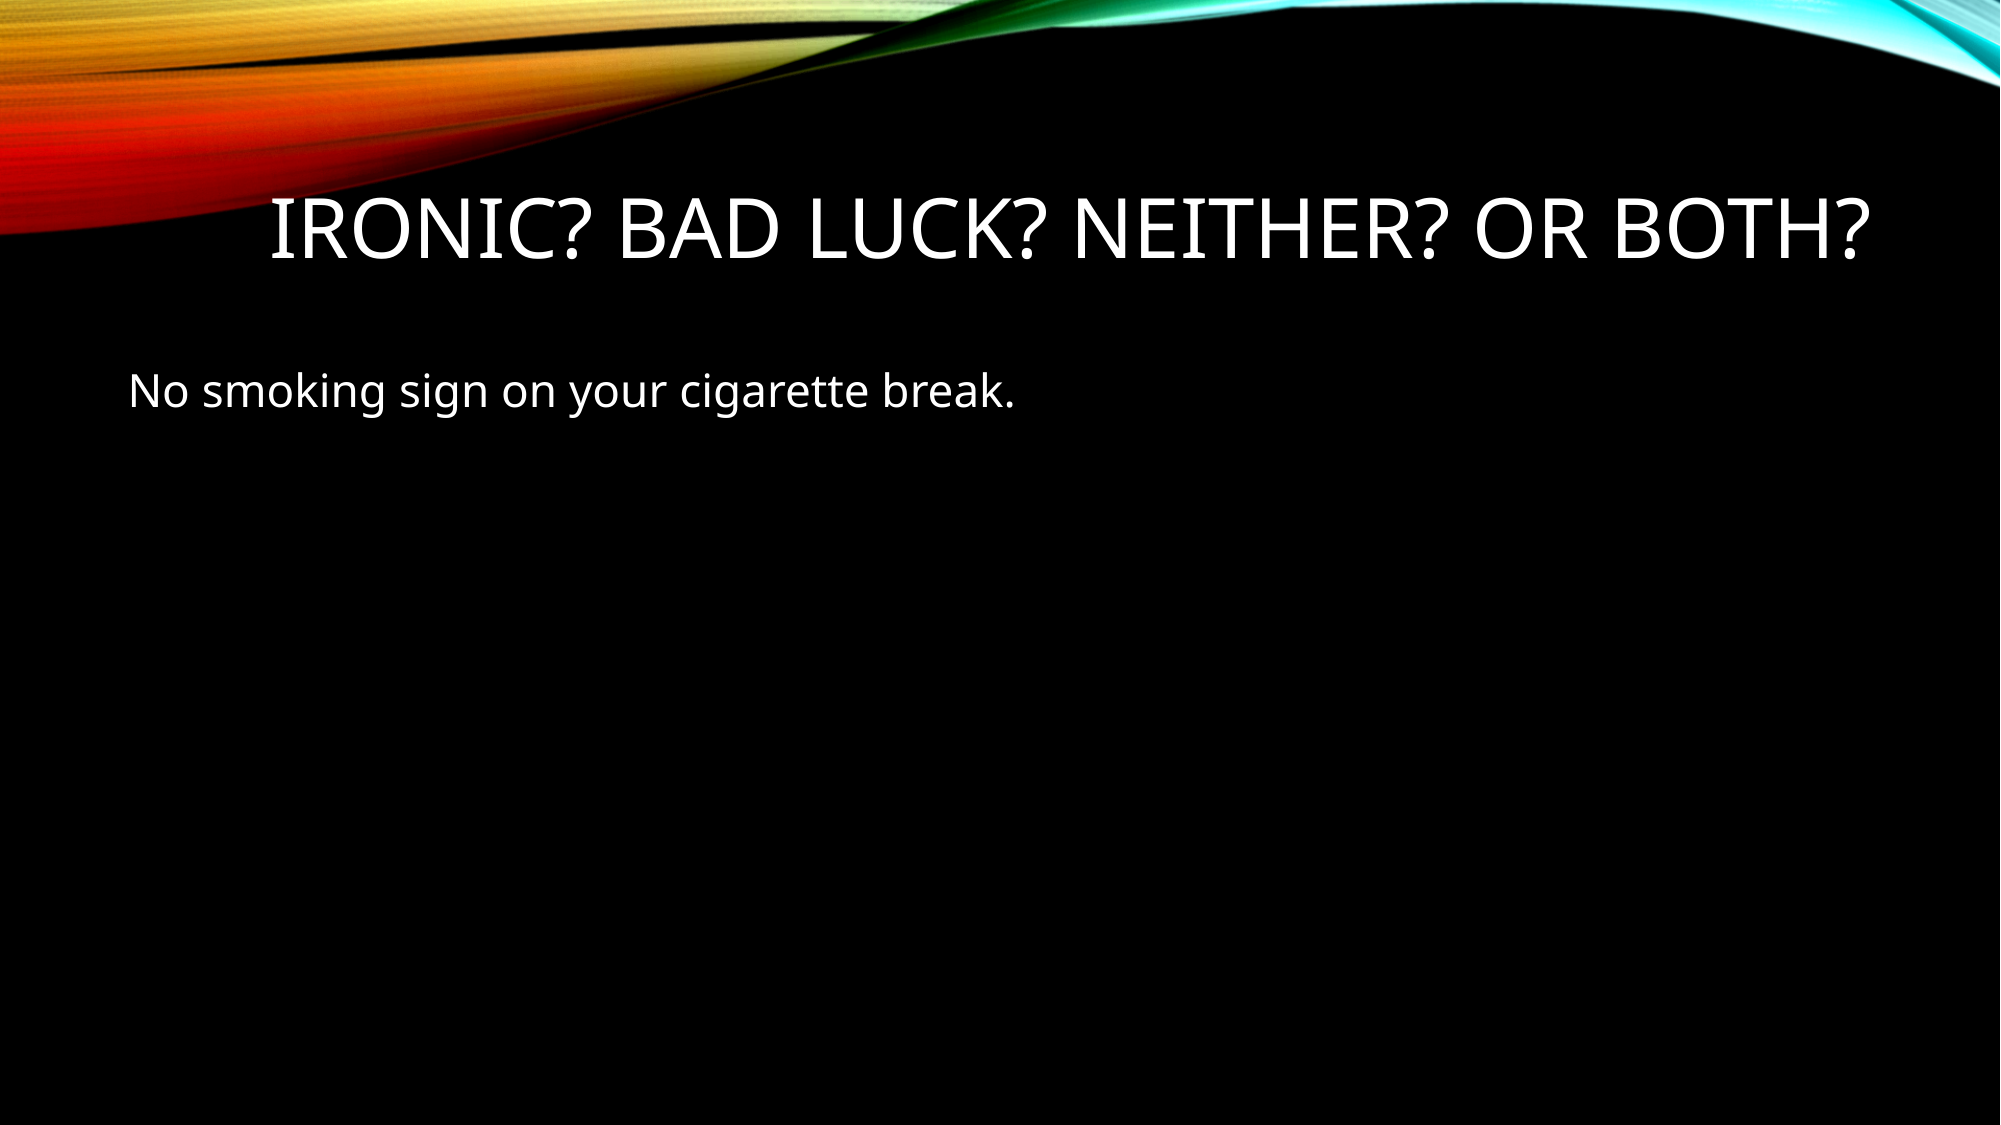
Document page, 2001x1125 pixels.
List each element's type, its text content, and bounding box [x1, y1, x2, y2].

title Ironic? bad luck? Neither? Or both? [94, 125, 1888, 338]
picture [0, 0, 2000, 237]
list No smoking sign on your cigarette break. [112, 360, 1888, 1021]
